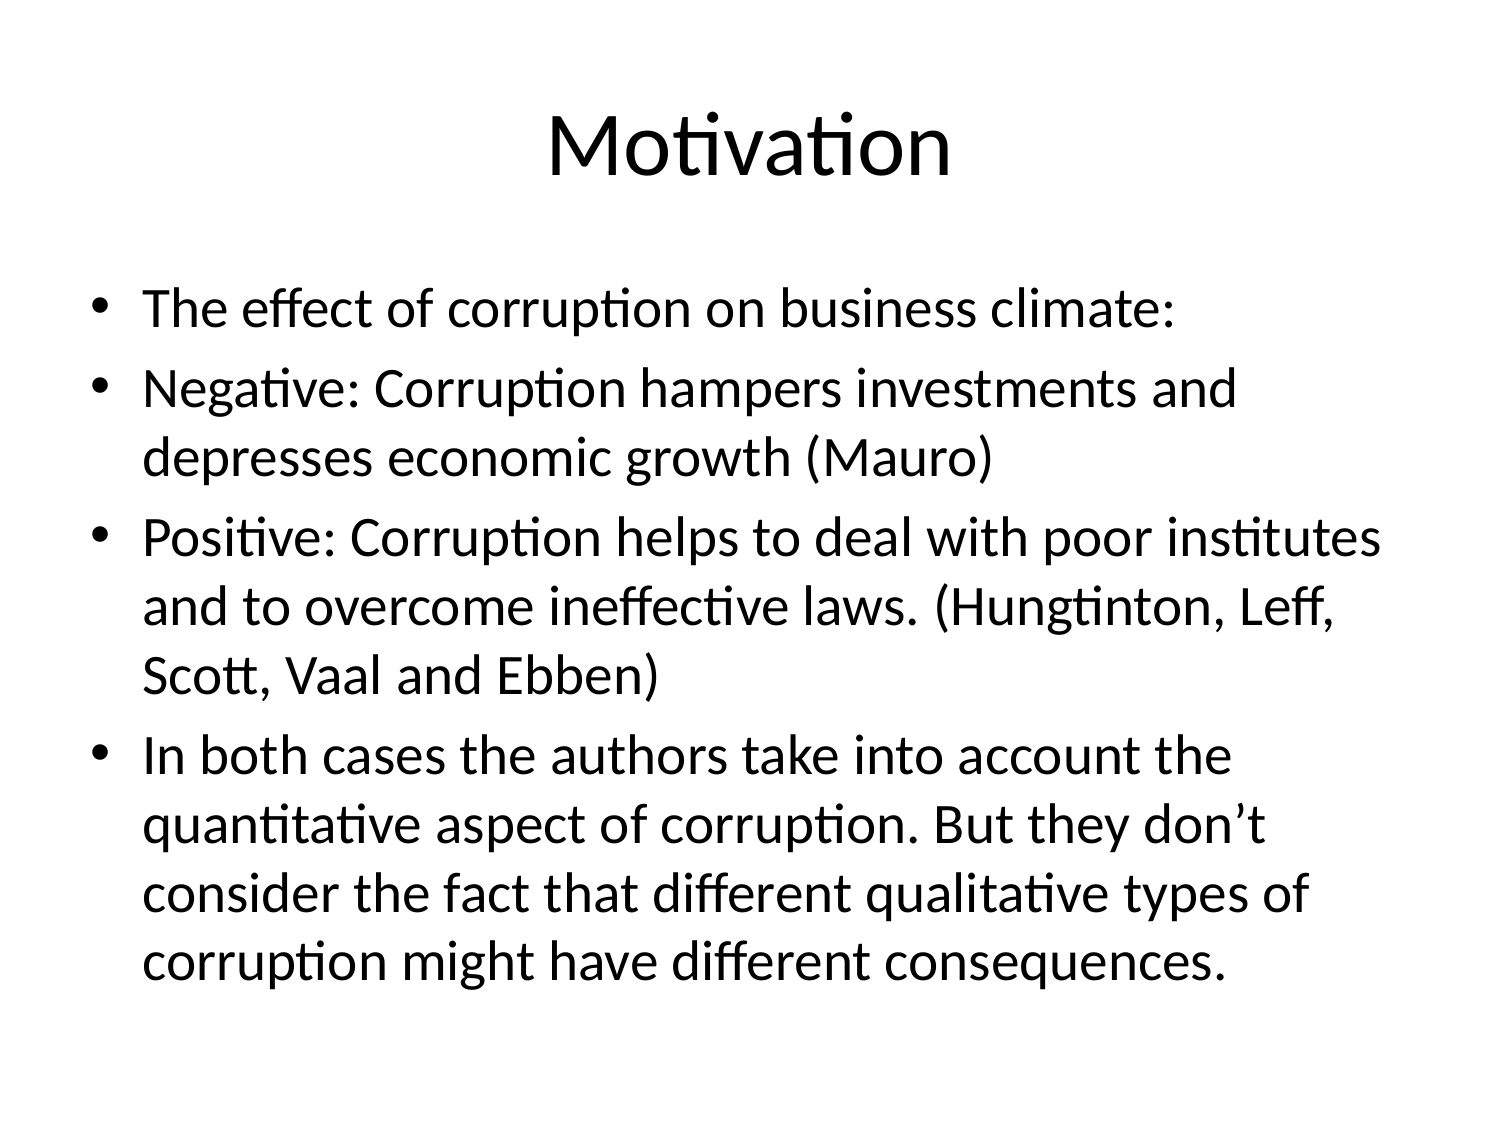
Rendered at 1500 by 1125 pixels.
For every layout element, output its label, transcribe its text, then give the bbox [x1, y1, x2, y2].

title Motivation [75, 45, 1425, 233]
list The effect of corruption on business climate: Negative: Corruption hampers investments and depresses economic growth (Mauro) Positive: Corruption helps to deal with poor institutes and to overcome ineffective laws. (Hungtinton, Leff, Scott, Vaal and Ebben) In both cases the authors take into account the quantitative aspect of corruption. But they don’t consider the fact that different qualitative types of corruption might have different consequences. [75, 262, 1425, 1005]
